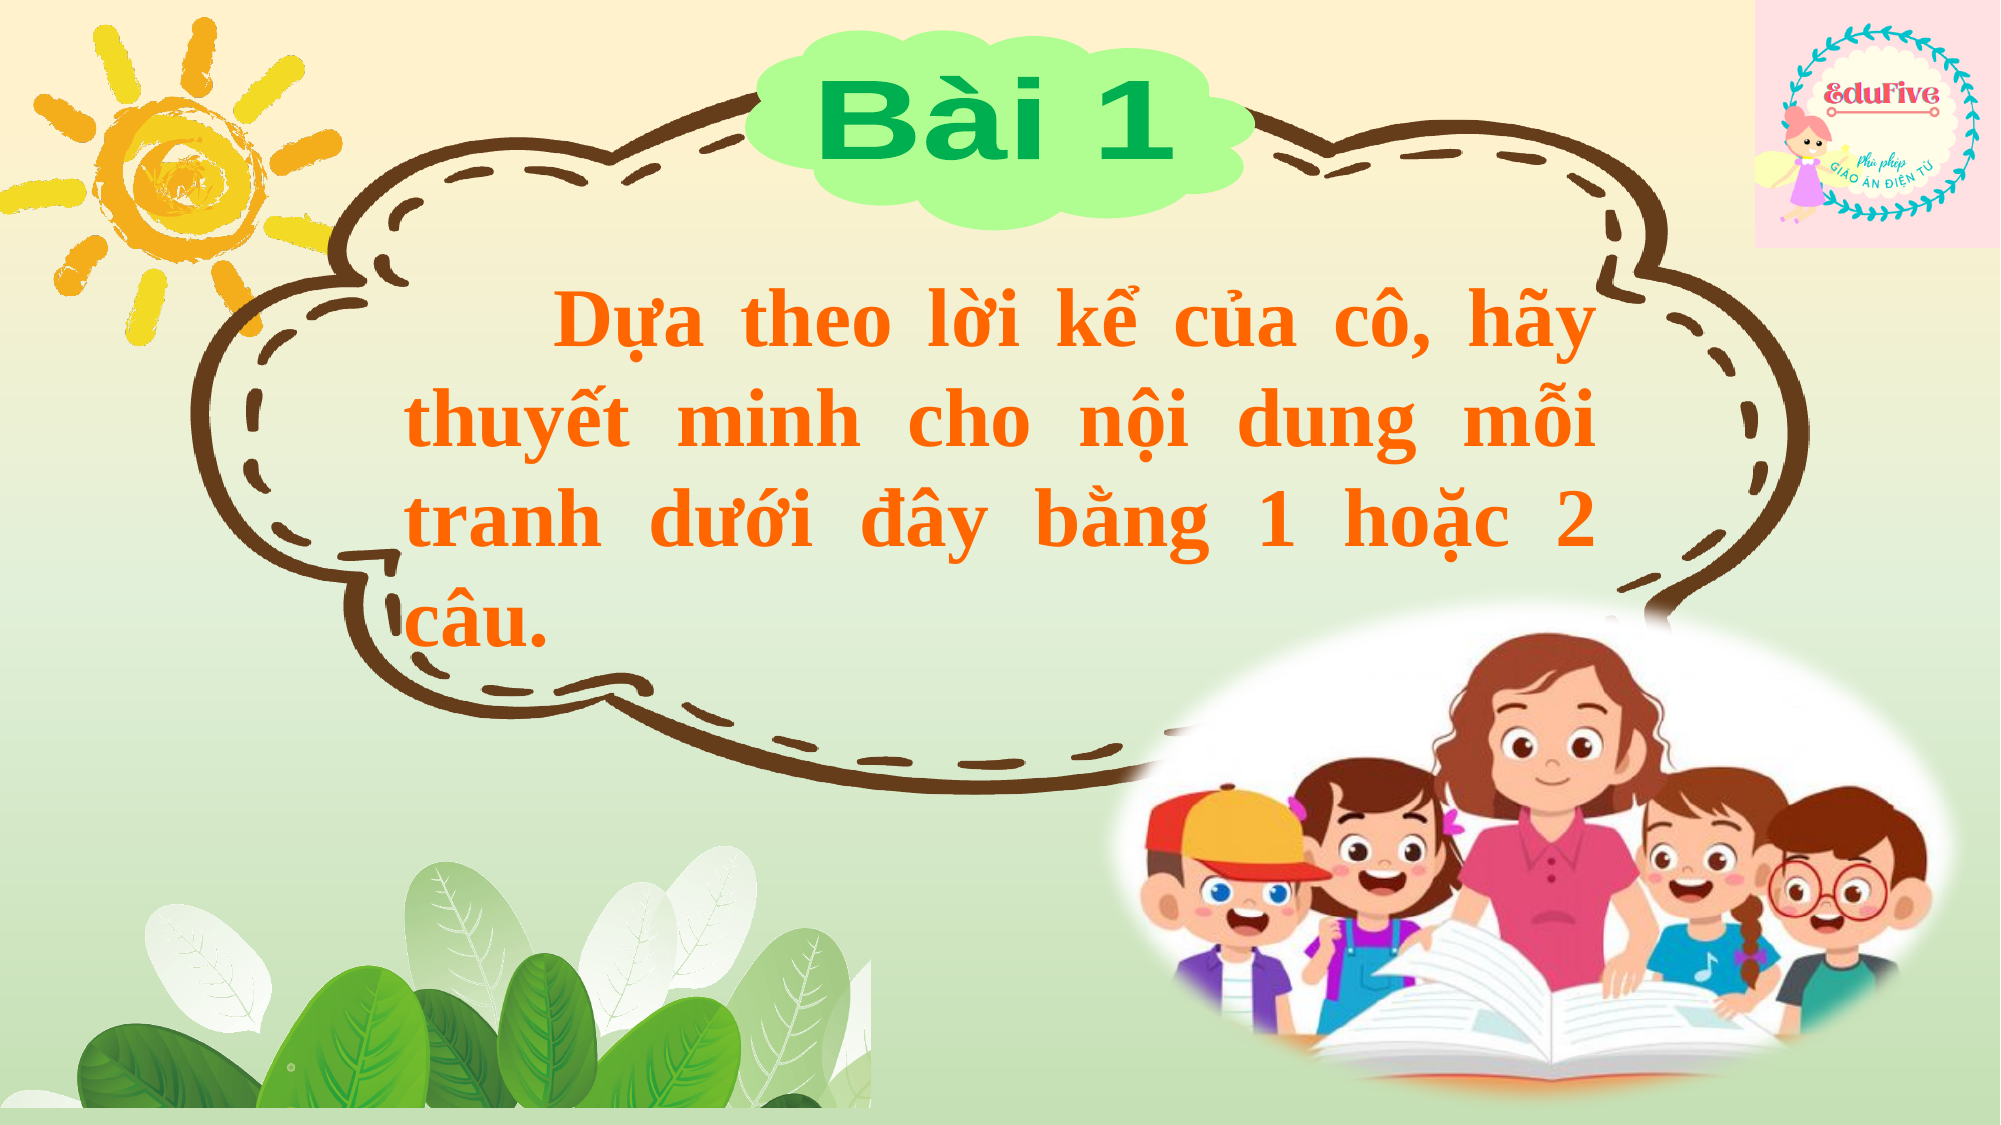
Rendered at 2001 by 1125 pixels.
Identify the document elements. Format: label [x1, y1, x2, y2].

picture [0, 0, 2000, 1125]
text_box [190, 64, 1810, 795]
